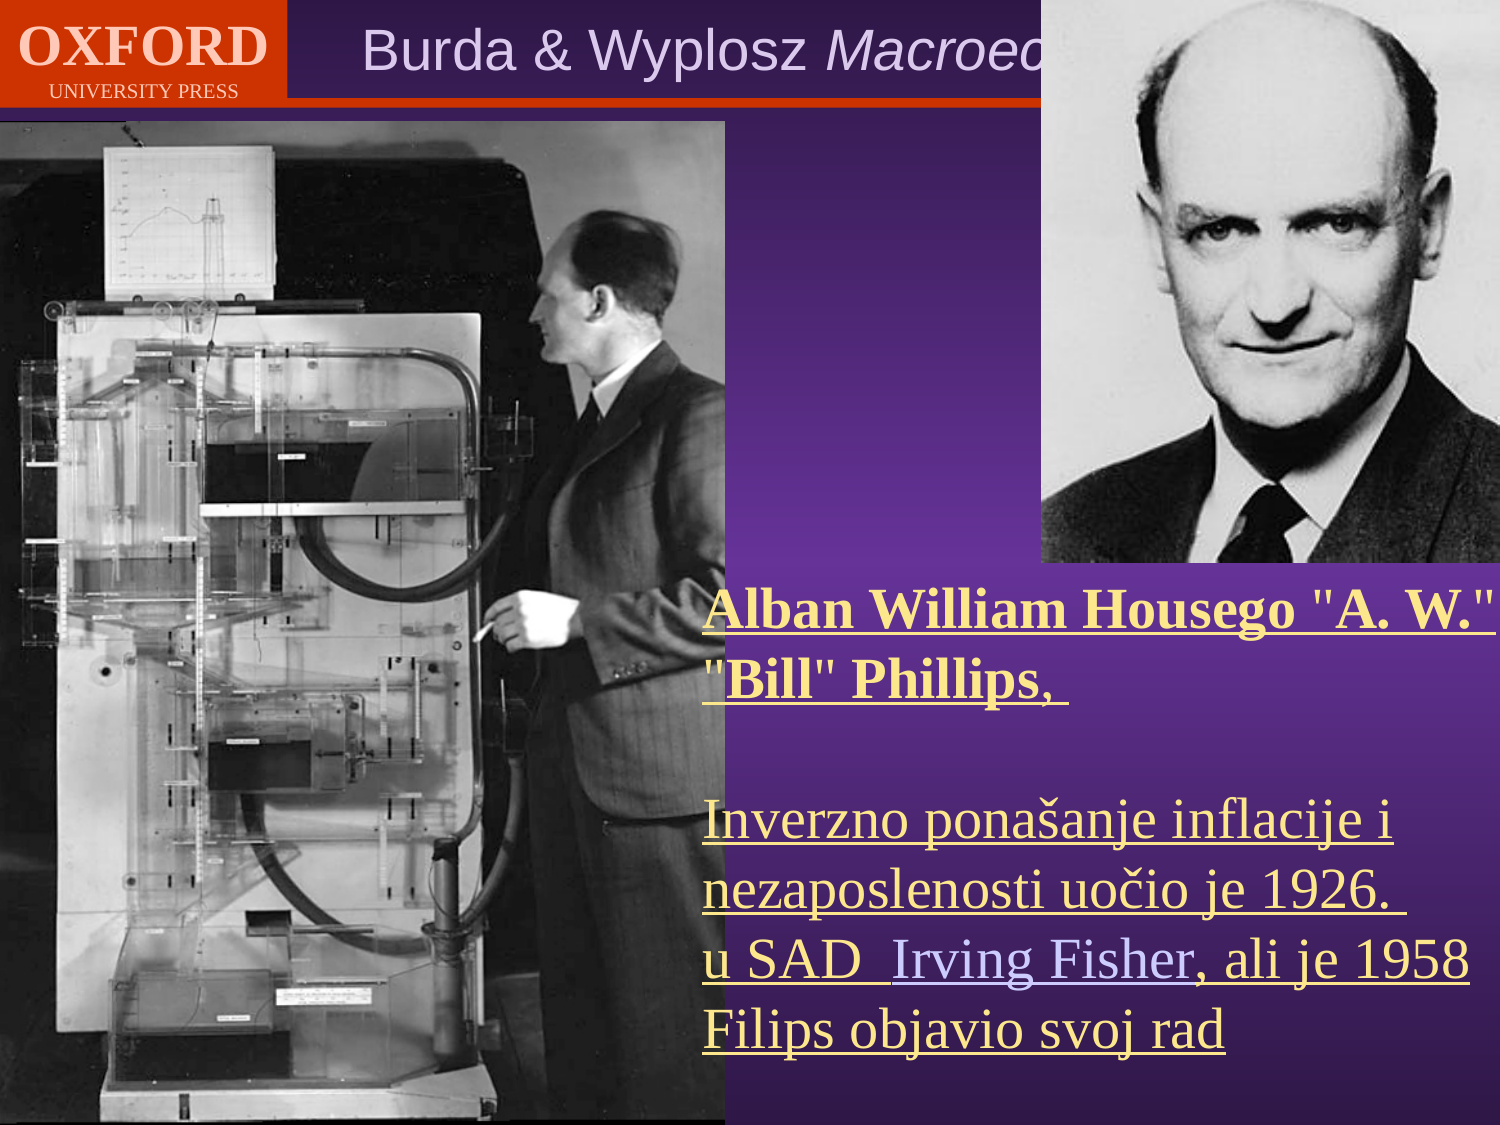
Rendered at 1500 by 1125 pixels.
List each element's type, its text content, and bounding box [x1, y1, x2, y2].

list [1041, 0, 1500, 563]
text_box Alban William Housego "A. W." "Bill" Phillips, Inverzno ponašanje inflacije i nezaposlenosti uočio je 1926. u SAD Irving Fisher, ali je 1958 Filips objavio svoj rad [729, 562, 1500, 1068]
picture [0, 121, 725, 1125]
